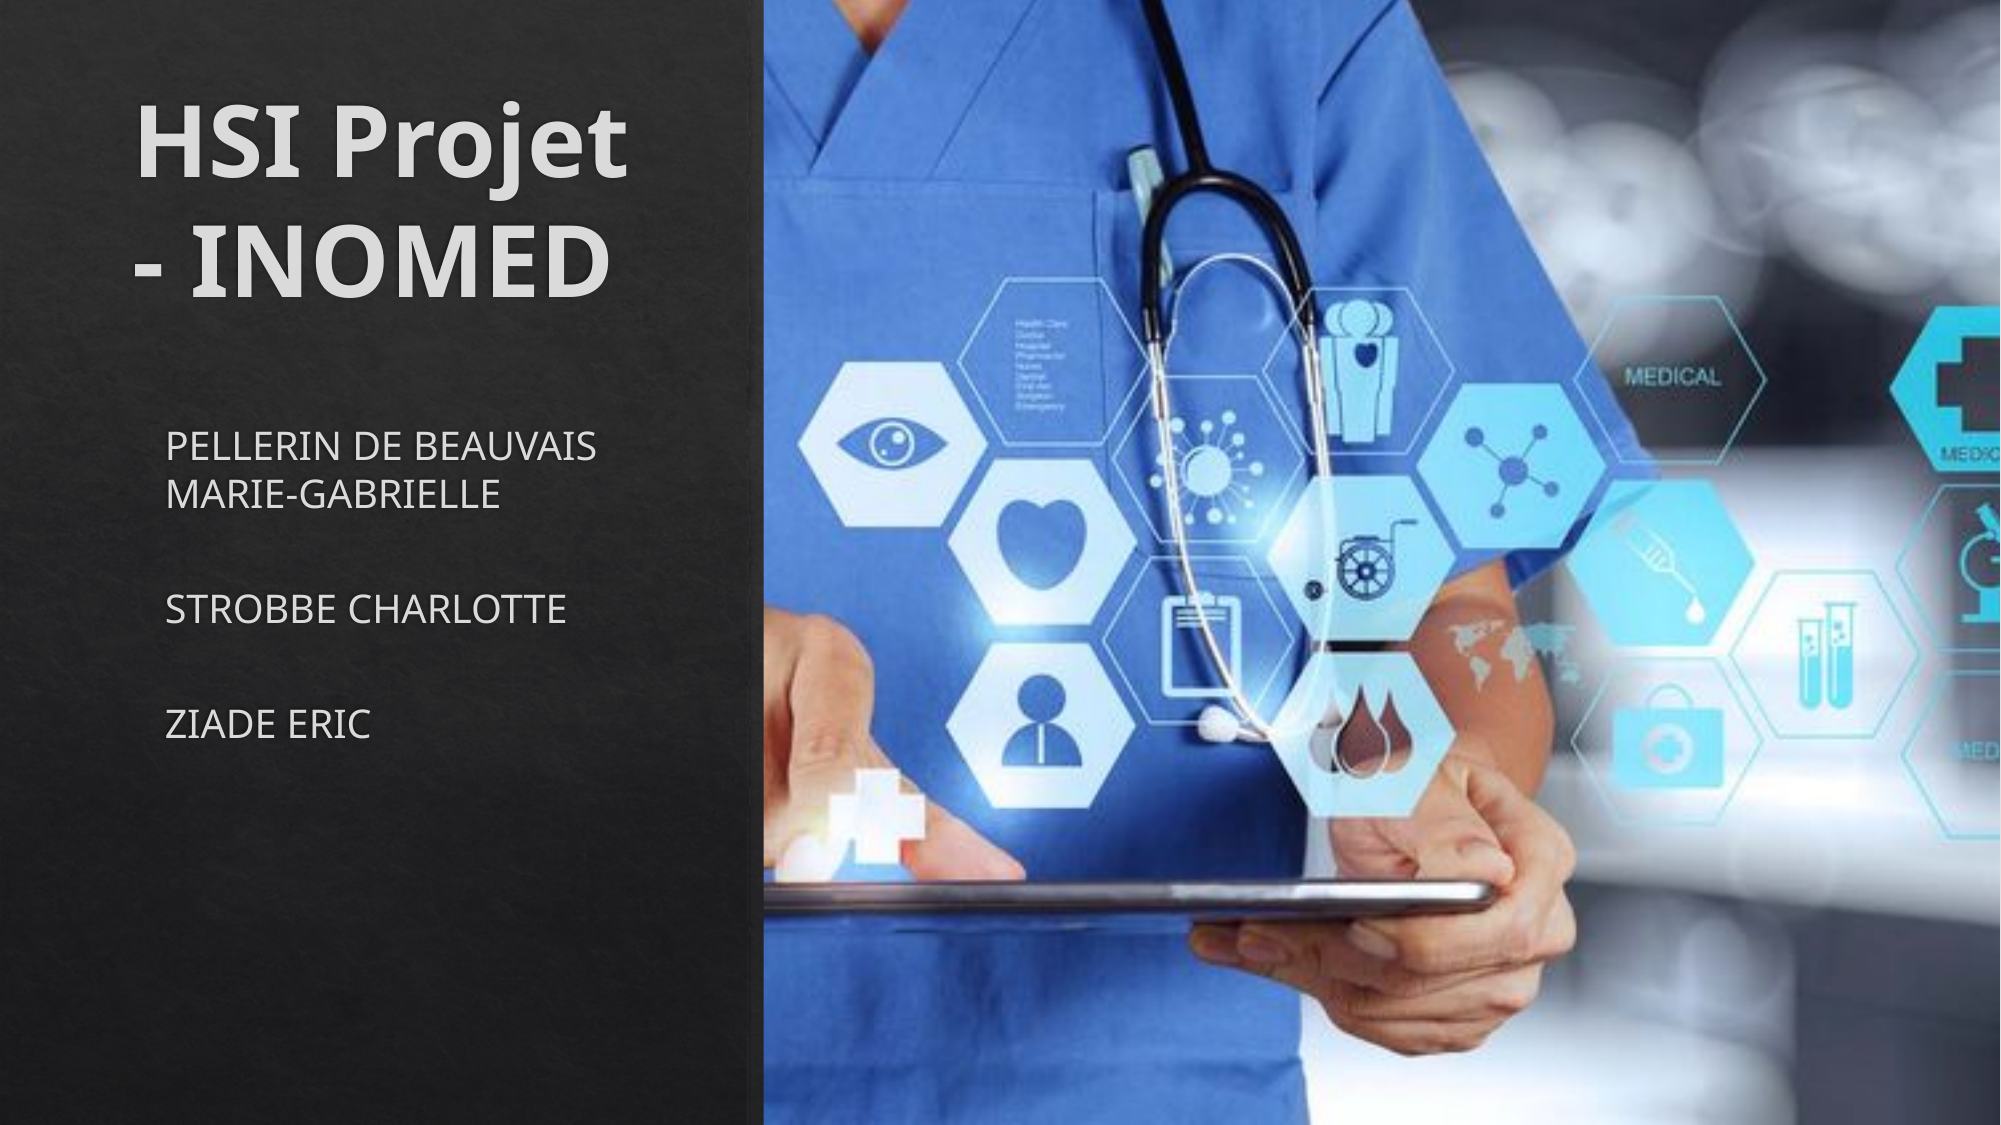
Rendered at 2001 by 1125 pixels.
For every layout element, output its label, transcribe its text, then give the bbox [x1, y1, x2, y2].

title HSI Projet - INOMED [117, 165, 678, 326]
picture [746, 0, 2000, 1125]
subtitle PELLERIN DE BEAUVAIS MARIE-GABRIELLE STROBBE CHARLOTTE ZIADE ERIC [149, 413, 655, 1080]
